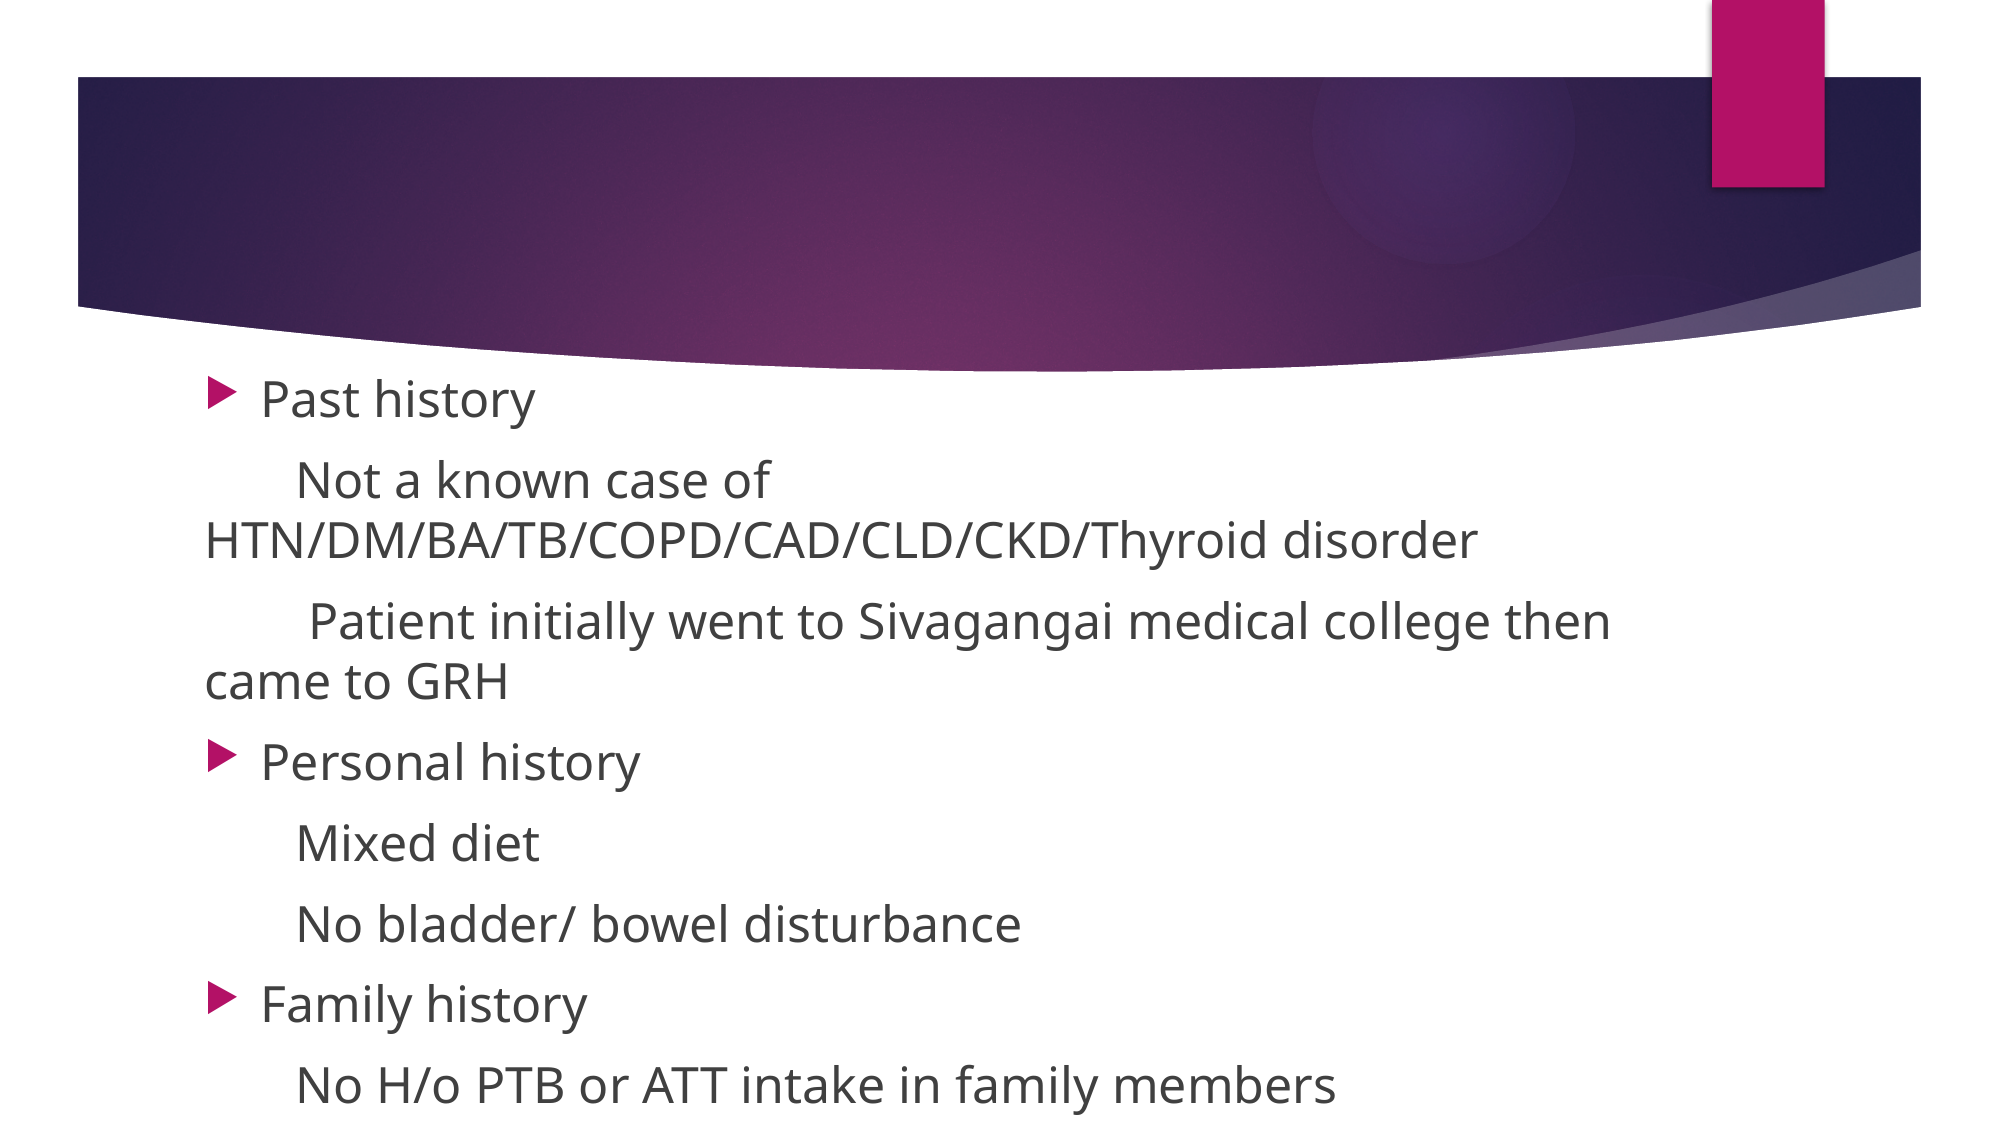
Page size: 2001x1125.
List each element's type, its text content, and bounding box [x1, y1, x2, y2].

list Past history Not a known case of HTN/DM/BA/TB/COPD/CAD/CLD/CKD/Thyroid disorder Patient initially went to Sivagangai medical college then came to GRH Personal history Mixed diet No bladder/ bowel disturbance Family history No H/o PTB or ATT intake in family members [189, 360, 1638, 1125]
